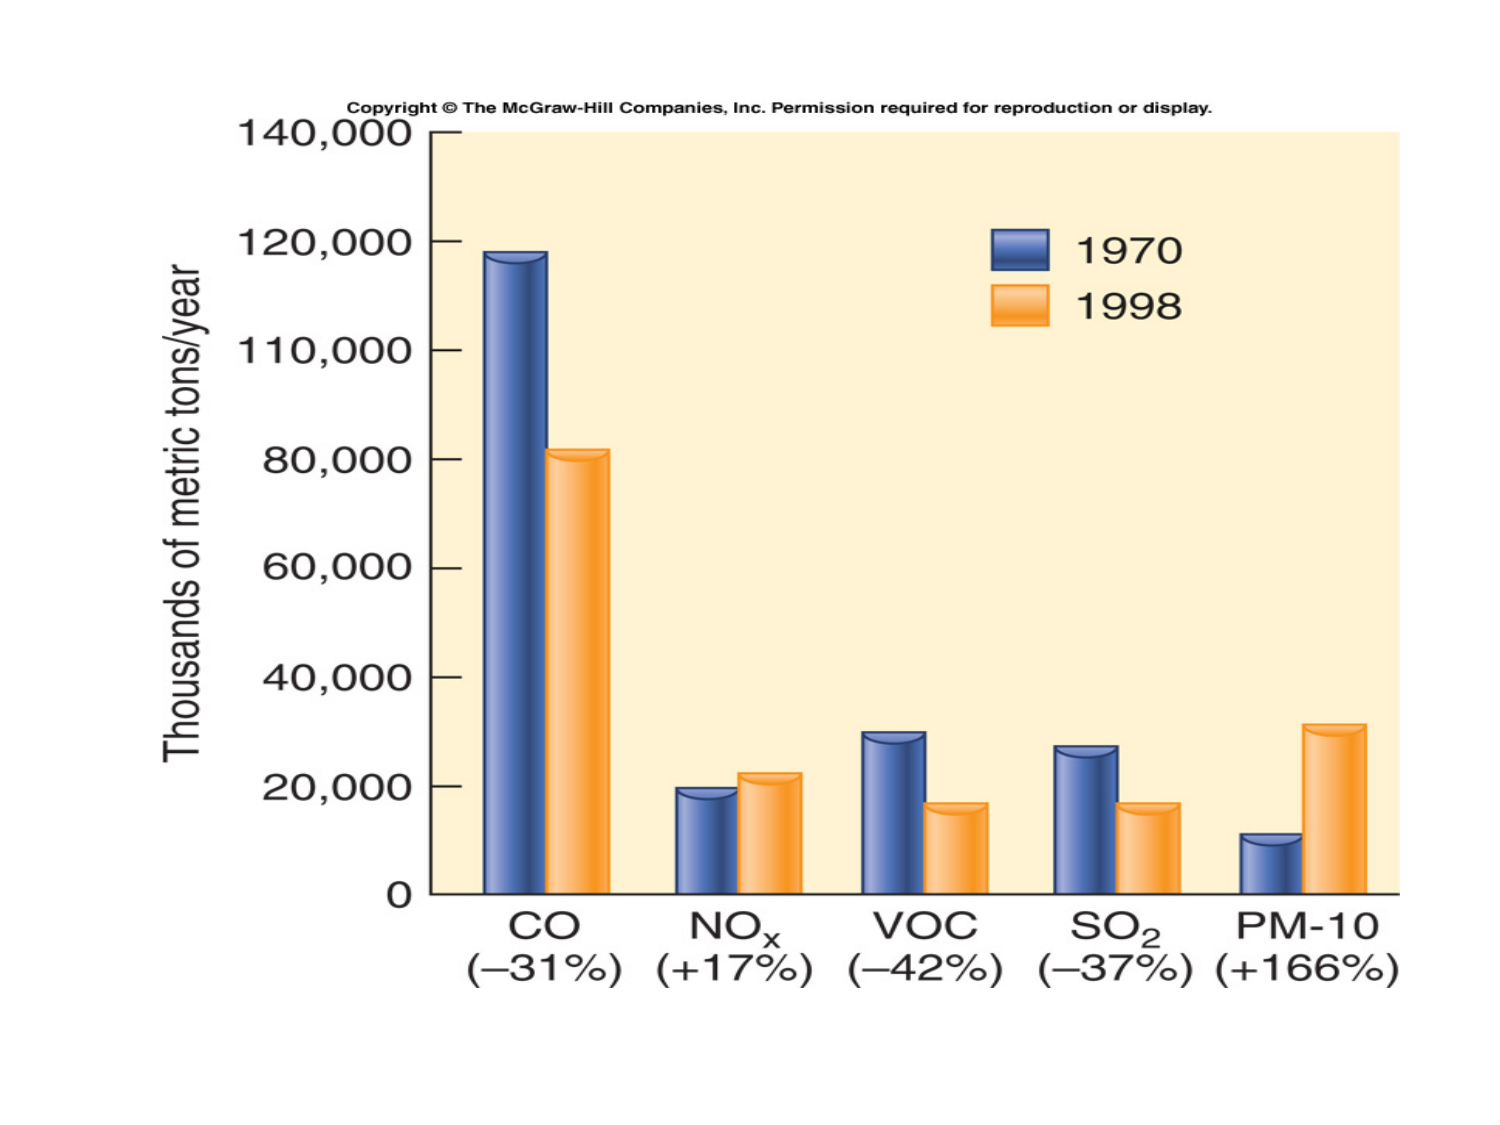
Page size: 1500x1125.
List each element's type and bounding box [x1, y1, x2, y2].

picture [161, 99, 1401, 988]
